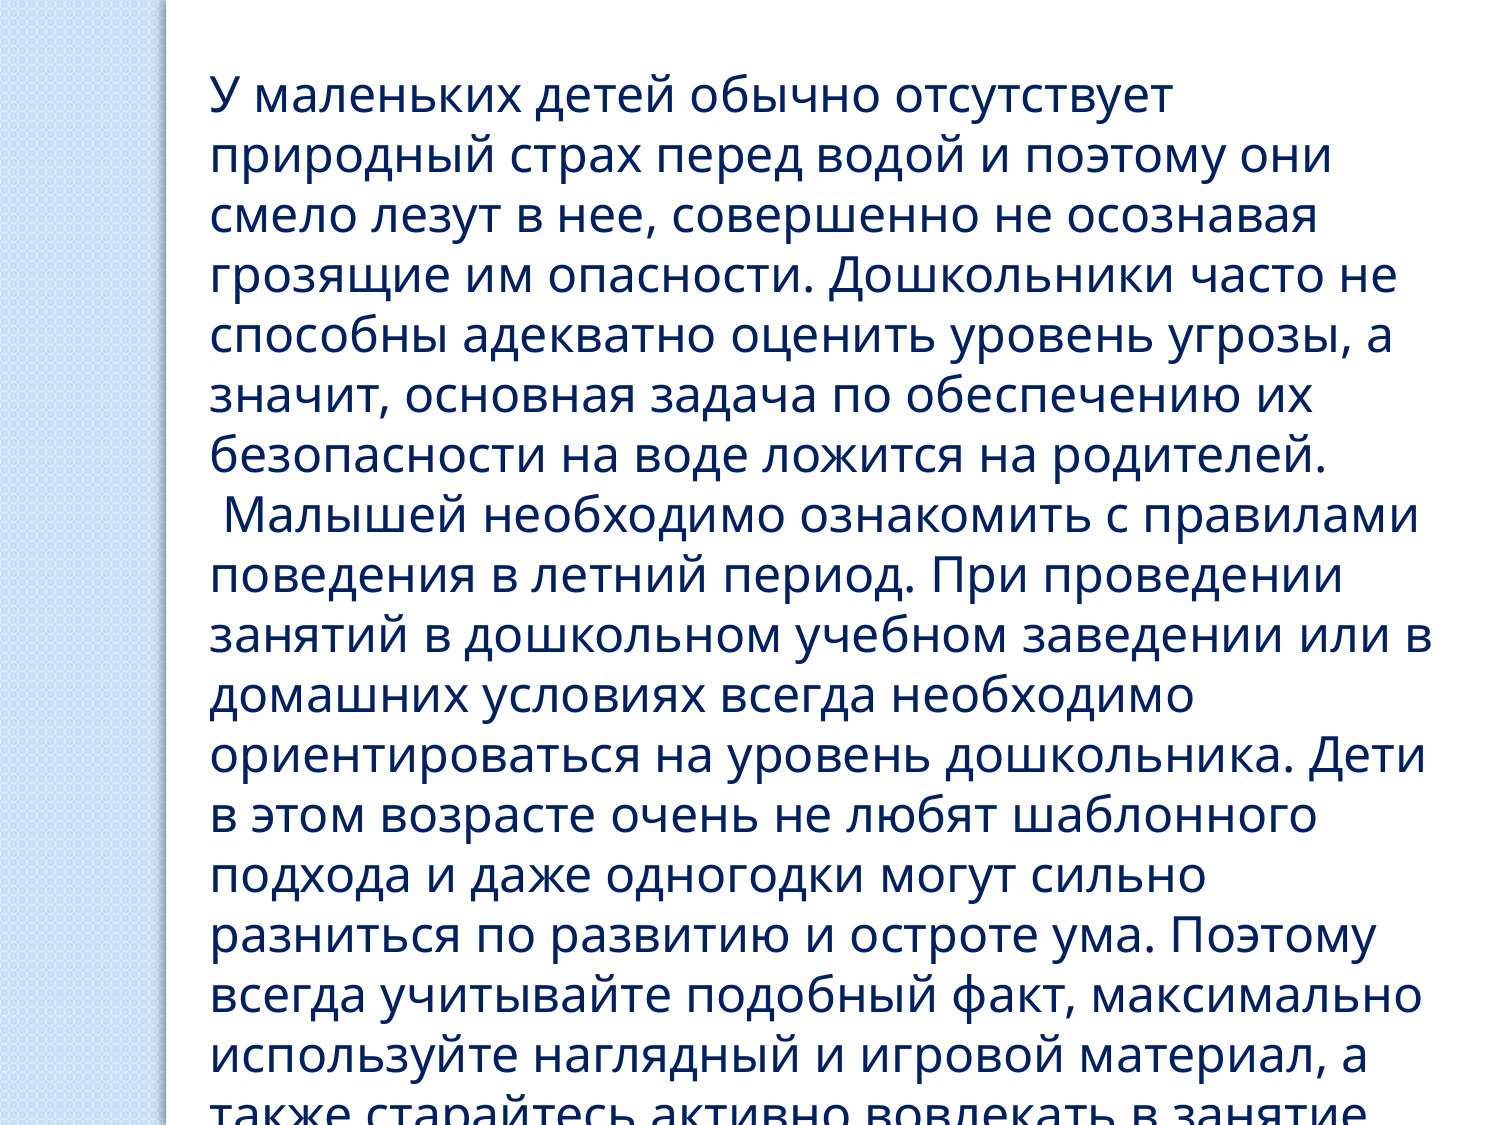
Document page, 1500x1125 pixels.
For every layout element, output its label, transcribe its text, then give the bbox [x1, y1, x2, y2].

text_box У маленьких детей обычно отсутствует природный страх перед водой и поэтому они смело лезут в нее, совершенно не осознавая грозящие им опасности. Дошкольники часто не способны адекватно оценить уровень угрозы, а значит, основная задача по обеспечению их безопасности на воде ложится на родителей. Малышей необходимо ознакомить с правилами поведения в летний период. При проведении занятий в дошкольном учебном заведении или в домашних условиях всегда необходимо ориентироваться на уровень дошкольника. Дети в этом возрасте очень не любят шаблонного подхода и даже одногодки могут сильно разниться по развитию и остроте ума. Поэтому всегда учитывайте подобный факт, максимально используйте наглядный и игровой материал, а также старайтесь активно вовлекать в занятие самих дошкольников. [194, 55, 1459, 1125]
